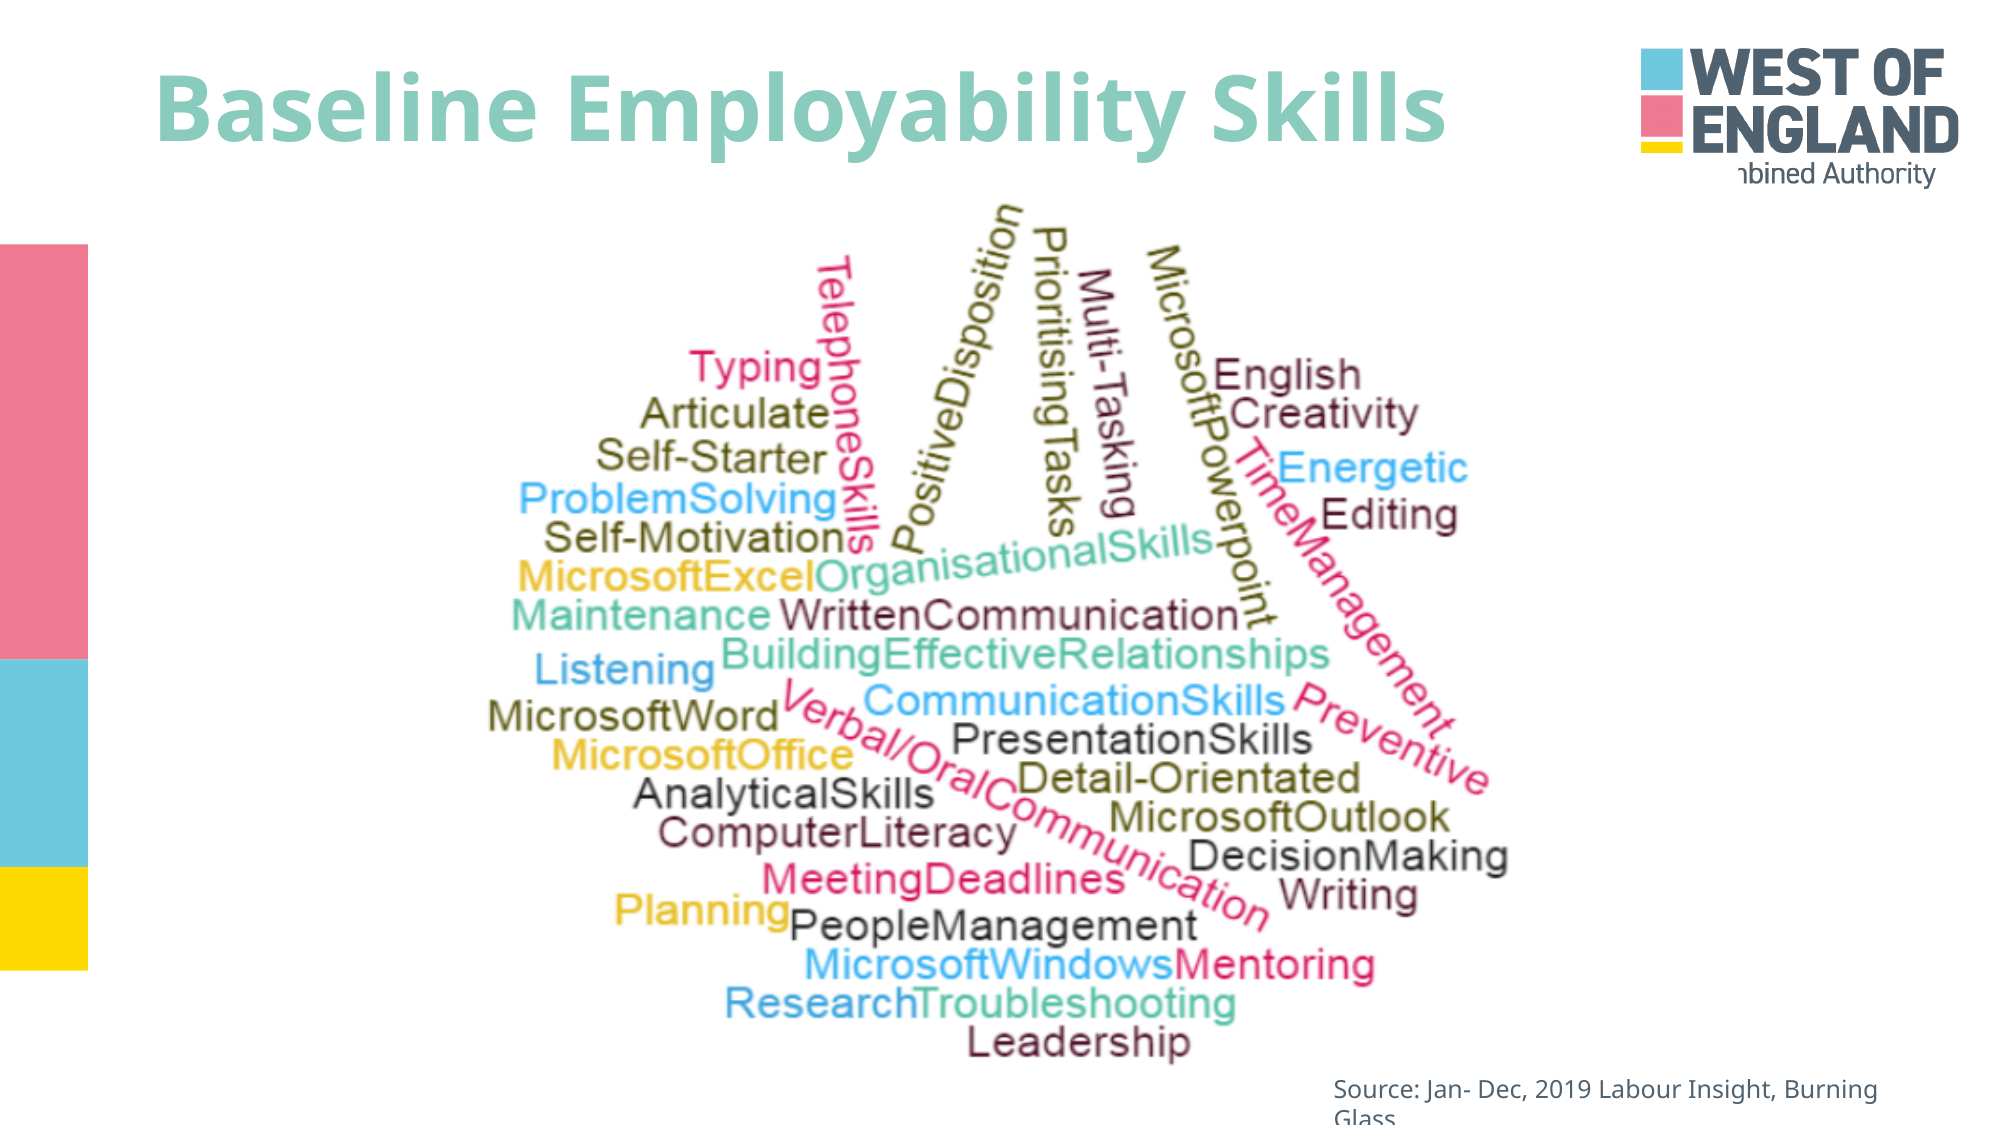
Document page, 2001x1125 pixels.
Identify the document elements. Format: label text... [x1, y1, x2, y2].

text_box Source: Jan- Dec, 2019 Labour Insight, Burning Glass [1318, 1066, 1957, 1125]
title Baseline Employability Skills [137, 41, 1638, 183]
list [334, 153, 1739, 1090]
picture [1641, 48, 1959, 189]
